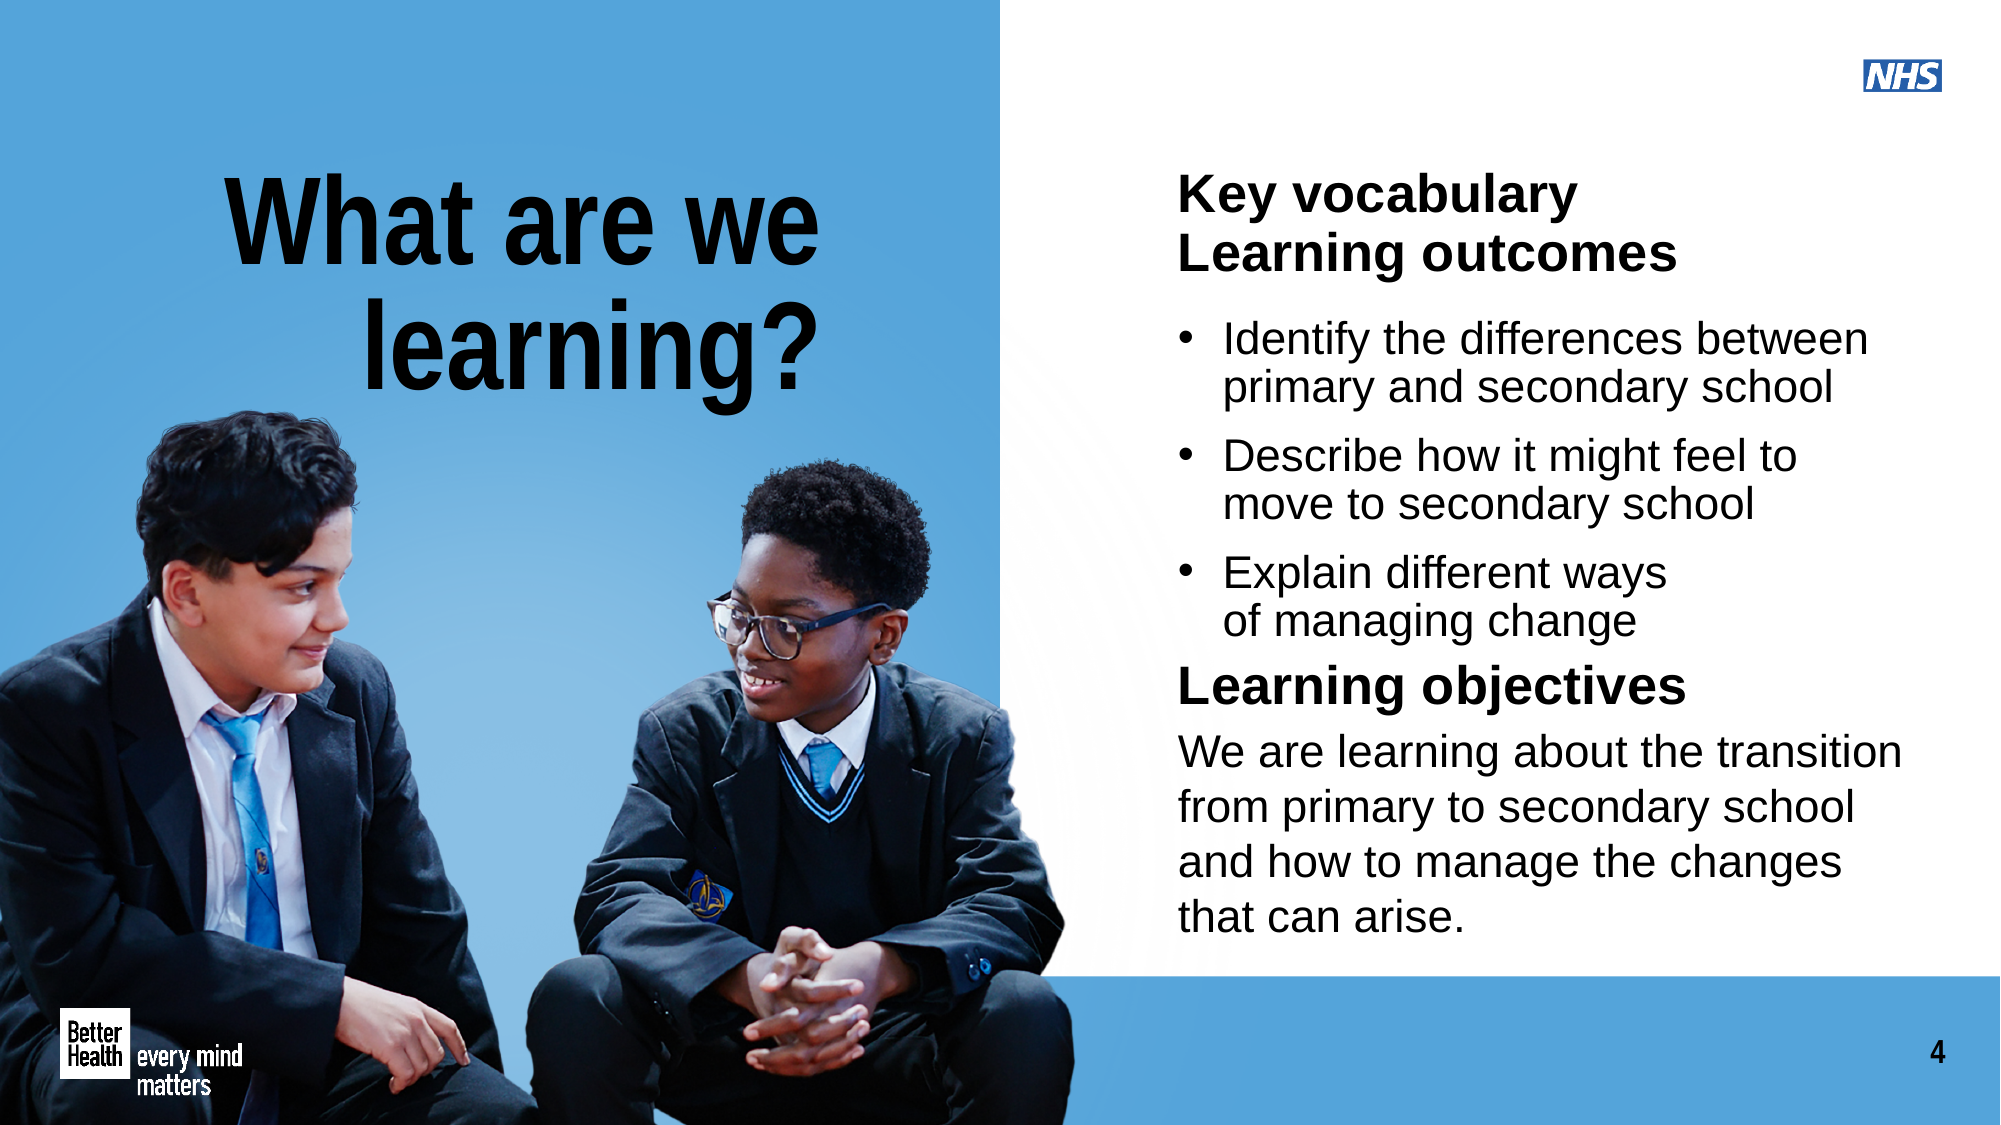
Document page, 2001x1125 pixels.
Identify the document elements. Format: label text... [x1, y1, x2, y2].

list Identify the differences between primary and secondary school Describe how it might feel to move to secondary school Explain different ways of managing change [1177, 316, 1904, 650]
text_box We are learning about the transition from primary to secondary school and how to manage the changes that can arise. [1177, 721, 1926, 967]
text_box Key vocabulary [1177, 158, 1904, 218]
picture [0, 362, 1100, 1125]
picture [1863, 59, 1943, 92]
title What are we learning? [191, 164, 823, 297]
text_box Learning objectives [1177, 650, 1904, 691]
list Learning outcomes [1177, 218, 1904, 316]
